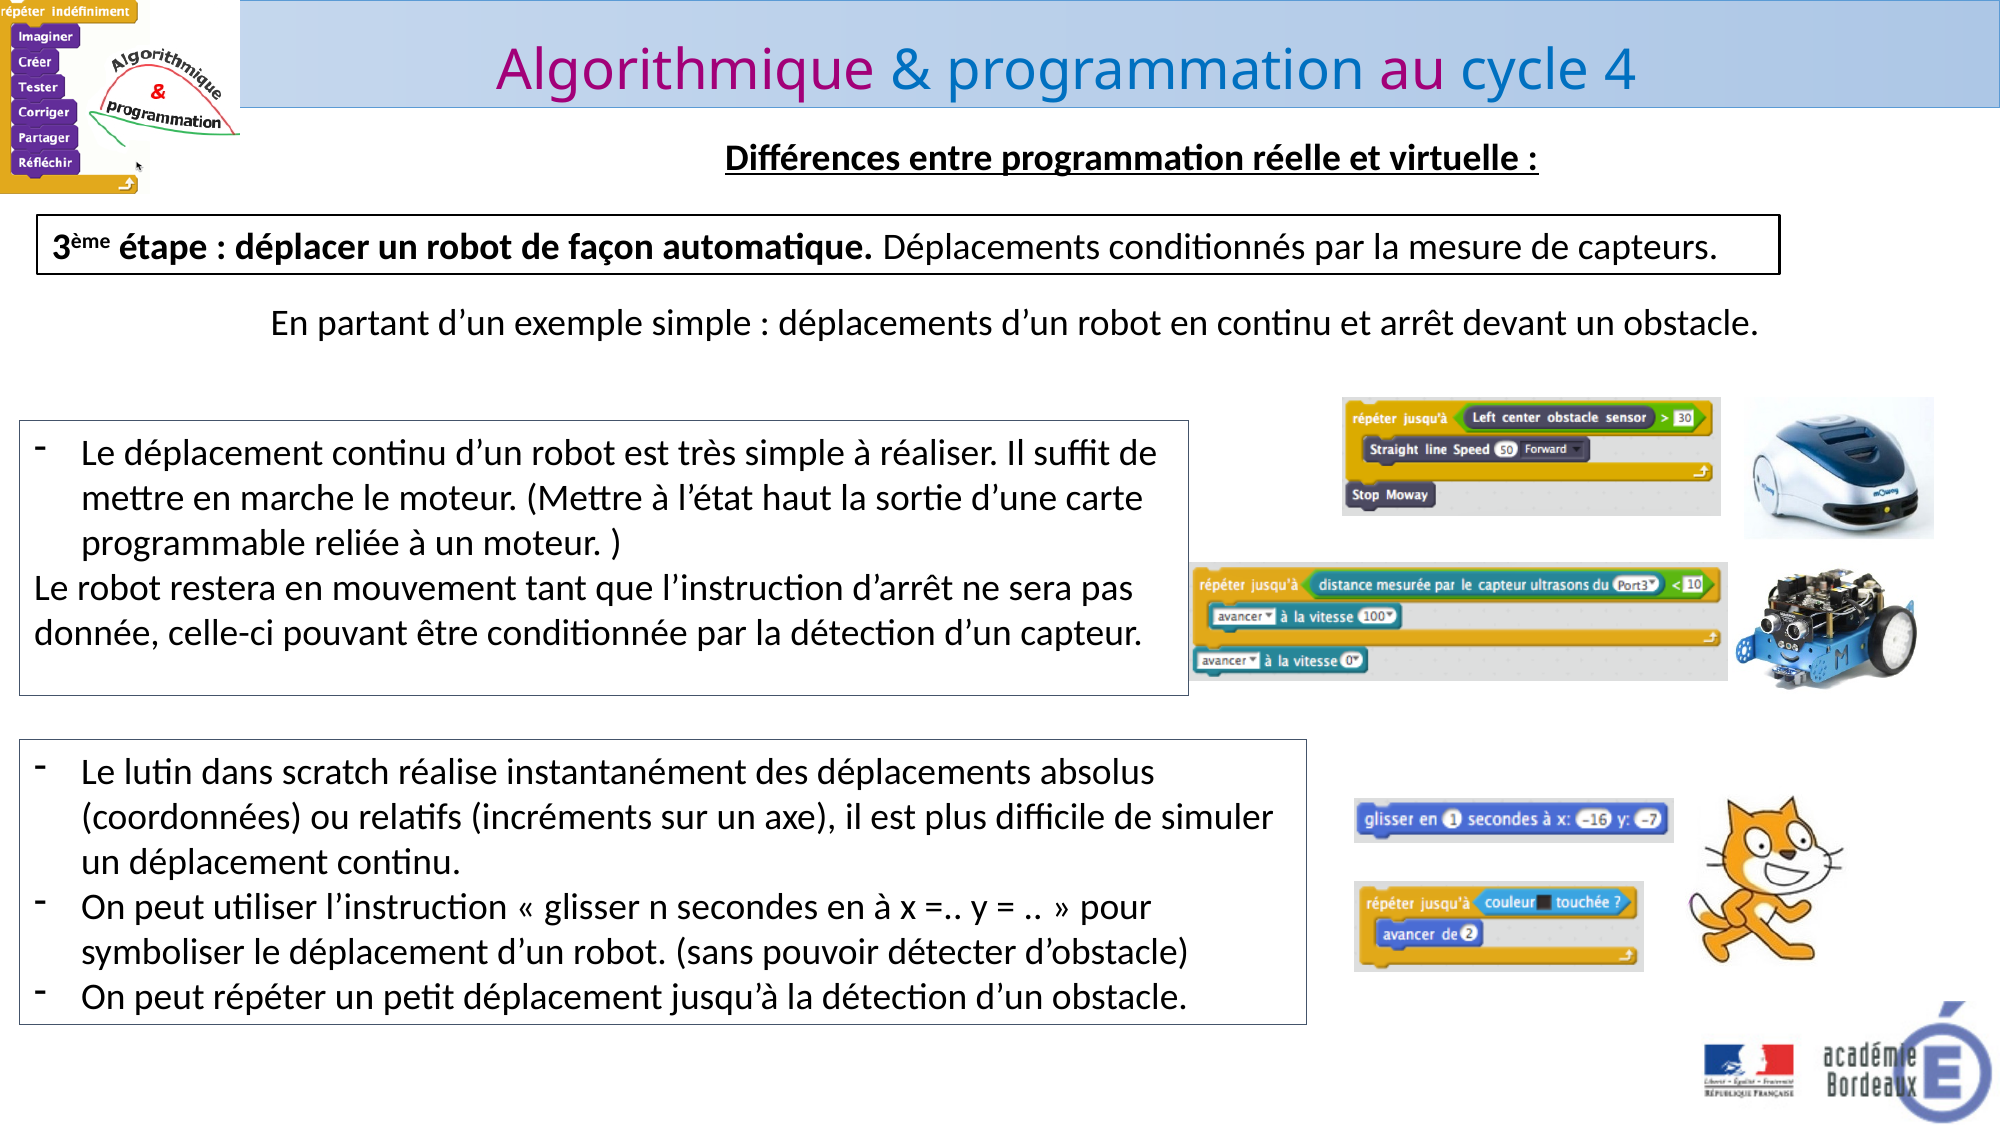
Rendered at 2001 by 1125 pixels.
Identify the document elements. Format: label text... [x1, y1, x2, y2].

text_box 3ème étape : déplacer un robot de façon automatique. Déplacements conditionnés par la mesure de capteurs. [37, 214, 1780, 275]
text_box Le lutin dans scratch réalise instantanément des déplacements absolus (coordonnées) ou relatifs (incréments sur un axe), il est plus difficile de simuler un déplacement continu. On peut utiliser l’instruction « glisser n secondes en à x =.. y = .. » pour symboliser le déplacement d’un robot. (sans pouvoir détecter d’obstacle) On peut répéter un petit déplacement jusqu’à la détection d’un obstacle. [19, 739, 1307, 1025]
picture [1732, 562, 1918, 694]
picture [1354, 798, 1674, 843]
text_box En partant d’un exemple simple : déplacements d’un robot en continu et arrêt devant un obstacle. [255, 290, 1945, 351]
picture [0, 0, 240, 194]
picture [1342, 397, 1721, 516]
picture [1188, 562, 1728, 681]
picture [1354, 881, 1644, 972]
picture [1744, 397, 1934, 549]
text_box Différences entre programmation réelle et virtuelle : [710, 125, 1554, 186]
picture [1700, 1001, 2000, 1125]
picture [1685, 786, 1855, 982]
text_box Le déplacement continu d’un robot est très simple à réaliser. Il suffit de mettre en marche le moteur. (Mettre à l’état haut la sortie d’une carte programmable reliée à un moteur. ) Le robot restera en mouvement tant que l’instruction d’arrêt ne sera pas donnée, celle-ci pouvant être conditionnée par la détection d’un capteur. [19, 420, 1189, 696]
